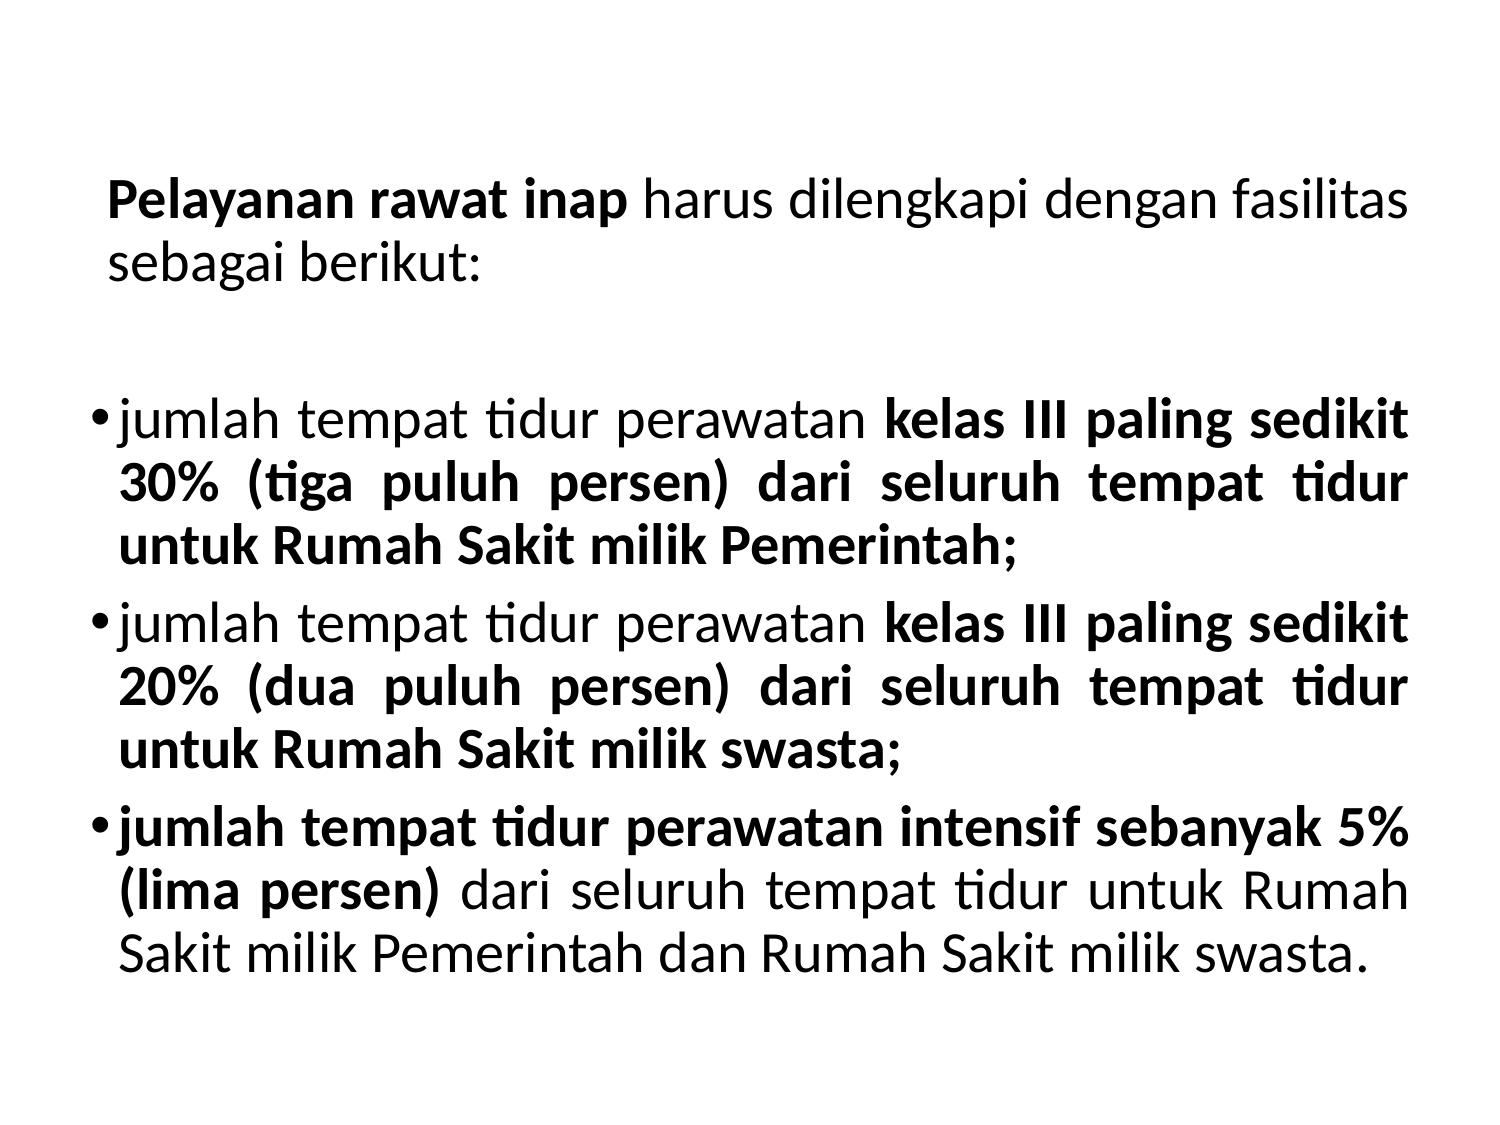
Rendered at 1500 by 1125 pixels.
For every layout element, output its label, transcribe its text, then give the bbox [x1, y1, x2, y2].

list Pelayanan rawat inap harus dilengkapi dengan fasilitas sebagai berikut: jumlah tempat tidur perawatan kelas III paling sedikit 30% (tiga puluh persen) dari seluruh tempat tidur untuk Rumah Sakit milik Pemerintah; jumlah tempat tidur perawatan kelas III paling sedikit 20% (dua puluh persen) dari seluruh tempat tidur untuk Rumah Sakit milik swasta; jumlah tempat tidur perawatan intensif sebanyak 5% (lima persen) dari seluruh tempat tidur untuk Rumah Sakit milik Pemerintah dan Rumah Sakit milik swasta. [75, 160, 1425, 1079]
